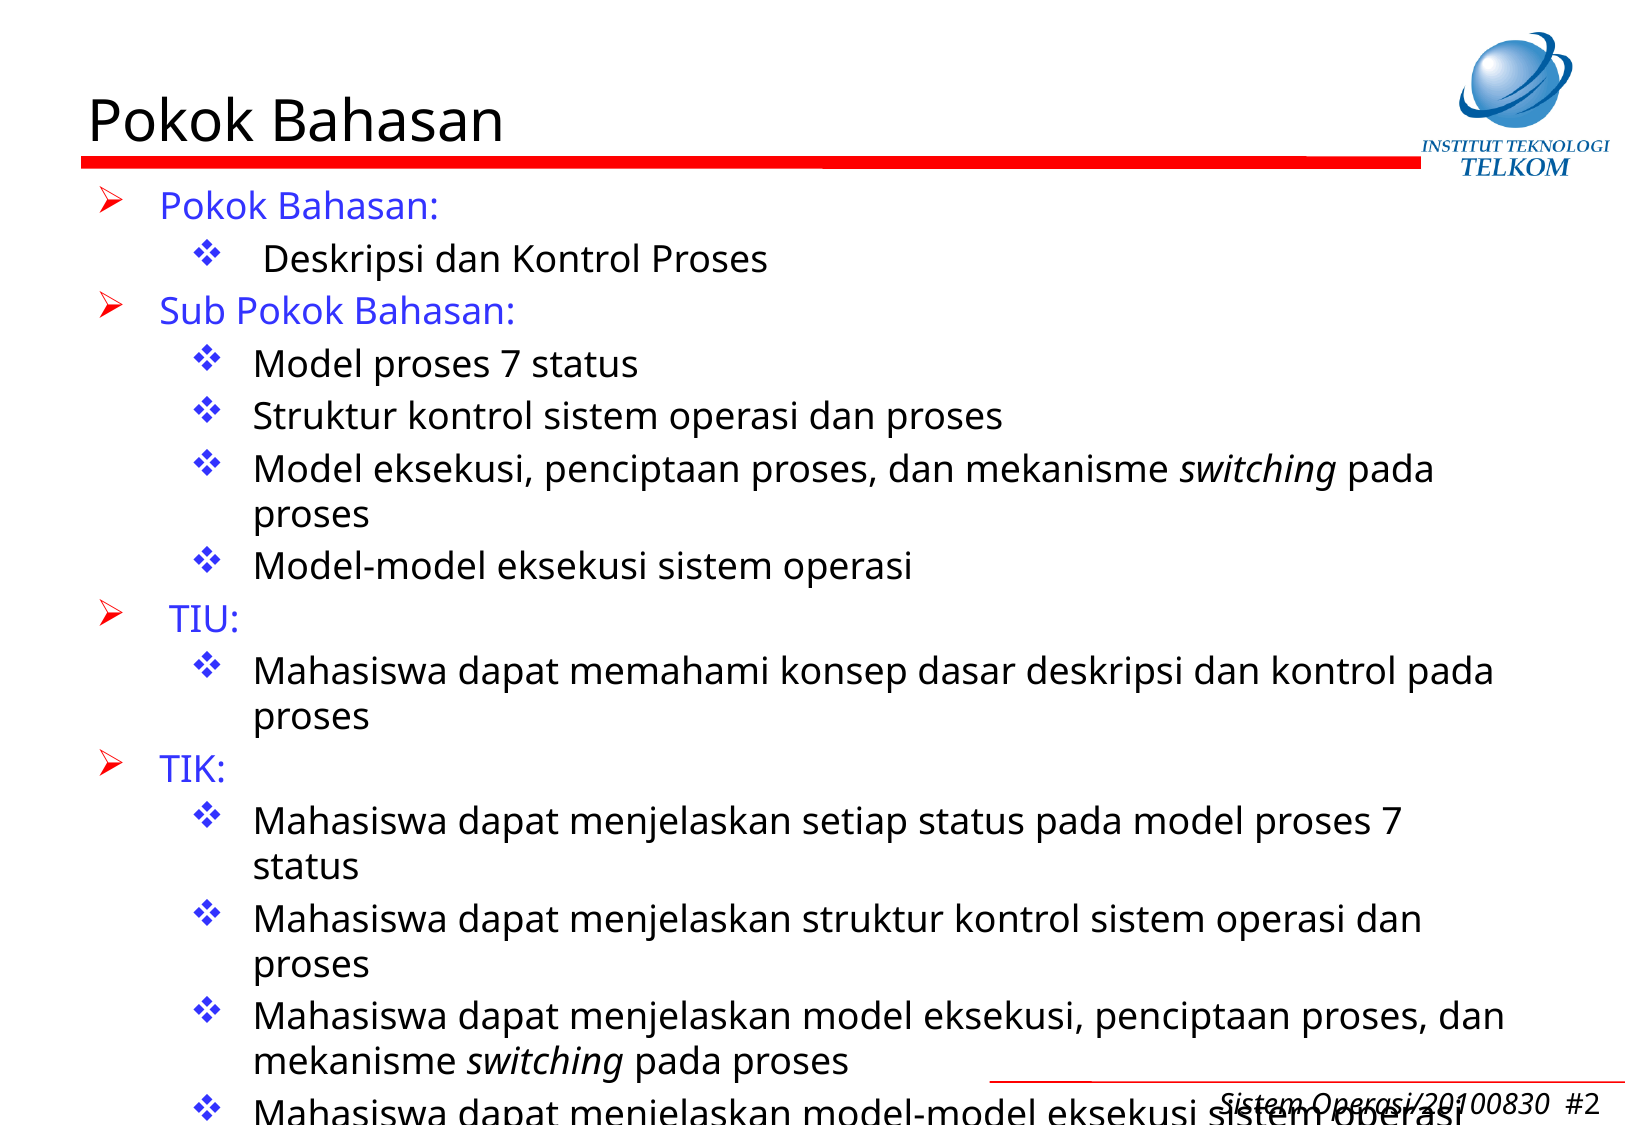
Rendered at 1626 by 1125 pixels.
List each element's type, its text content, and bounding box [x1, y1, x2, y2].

list Pokok Bahasan: Deskripsi dan Kontrol Proses Sub Pokok Bahasan: Model proses 7 status Struktur kontrol sistem operasi dan proses Model eksekusi, penciptaan proses, dan mekanisme switching pada proses Model-model eksekusi sistem operasi TIU: Mahasiswa dapat memahami konsep dasar deskripsi dan kontrol pada proses TIK: Mahasiswa dapat menjelaskan setiap status pada model proses 7 status Mahasiswa dapat menjelaskan struktur kontrol sistem operasi dan proses Mahasiswa dapat menjelaskan model eksekusi, penciptaan proses, dan mekanisme switching pada proses Mahasiswa dapat menjelaskan model-model eksekusi sistem operasi [80, 174, 1535, 1101]
title Pokok Bahasan [71, 78, 1531, 162]
picture [1421, 32, 1610, 176]
